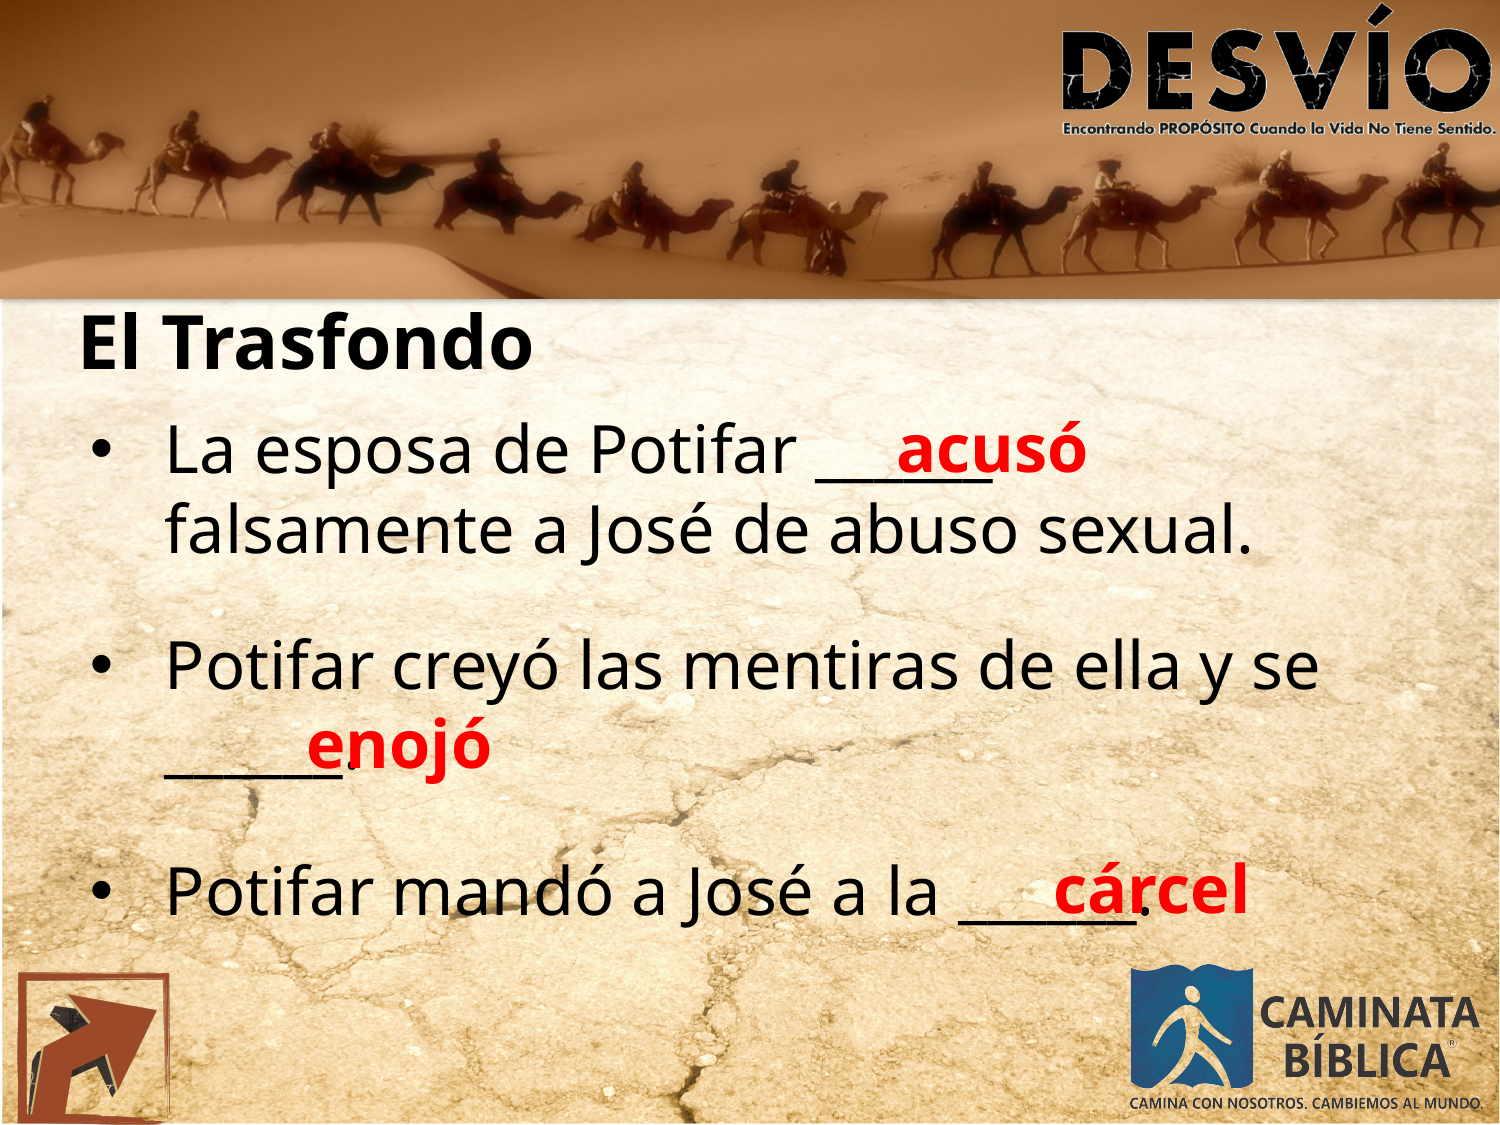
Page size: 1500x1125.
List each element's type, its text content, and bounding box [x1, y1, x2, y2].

text_box acusó [880, 398, 1121, 494]
text_box Potifar mandó a José a la ______. [74, 841, 1438, 937]
text_box enojó [291, 694, 525, 789]
text_box Potifar creyó las mentiras de ella y se ______. [75, 615, 1375, 791]
picture [0, 0, 1500, 1125]
text_box El Trasfondo [62, 307, 1363, 393]
text_box cárcel [1038, 839, 1283, 935]
text_box La esposa de Potifar ______ falsamente a José de abuso sexual. [75, 399, 1375, 575]
